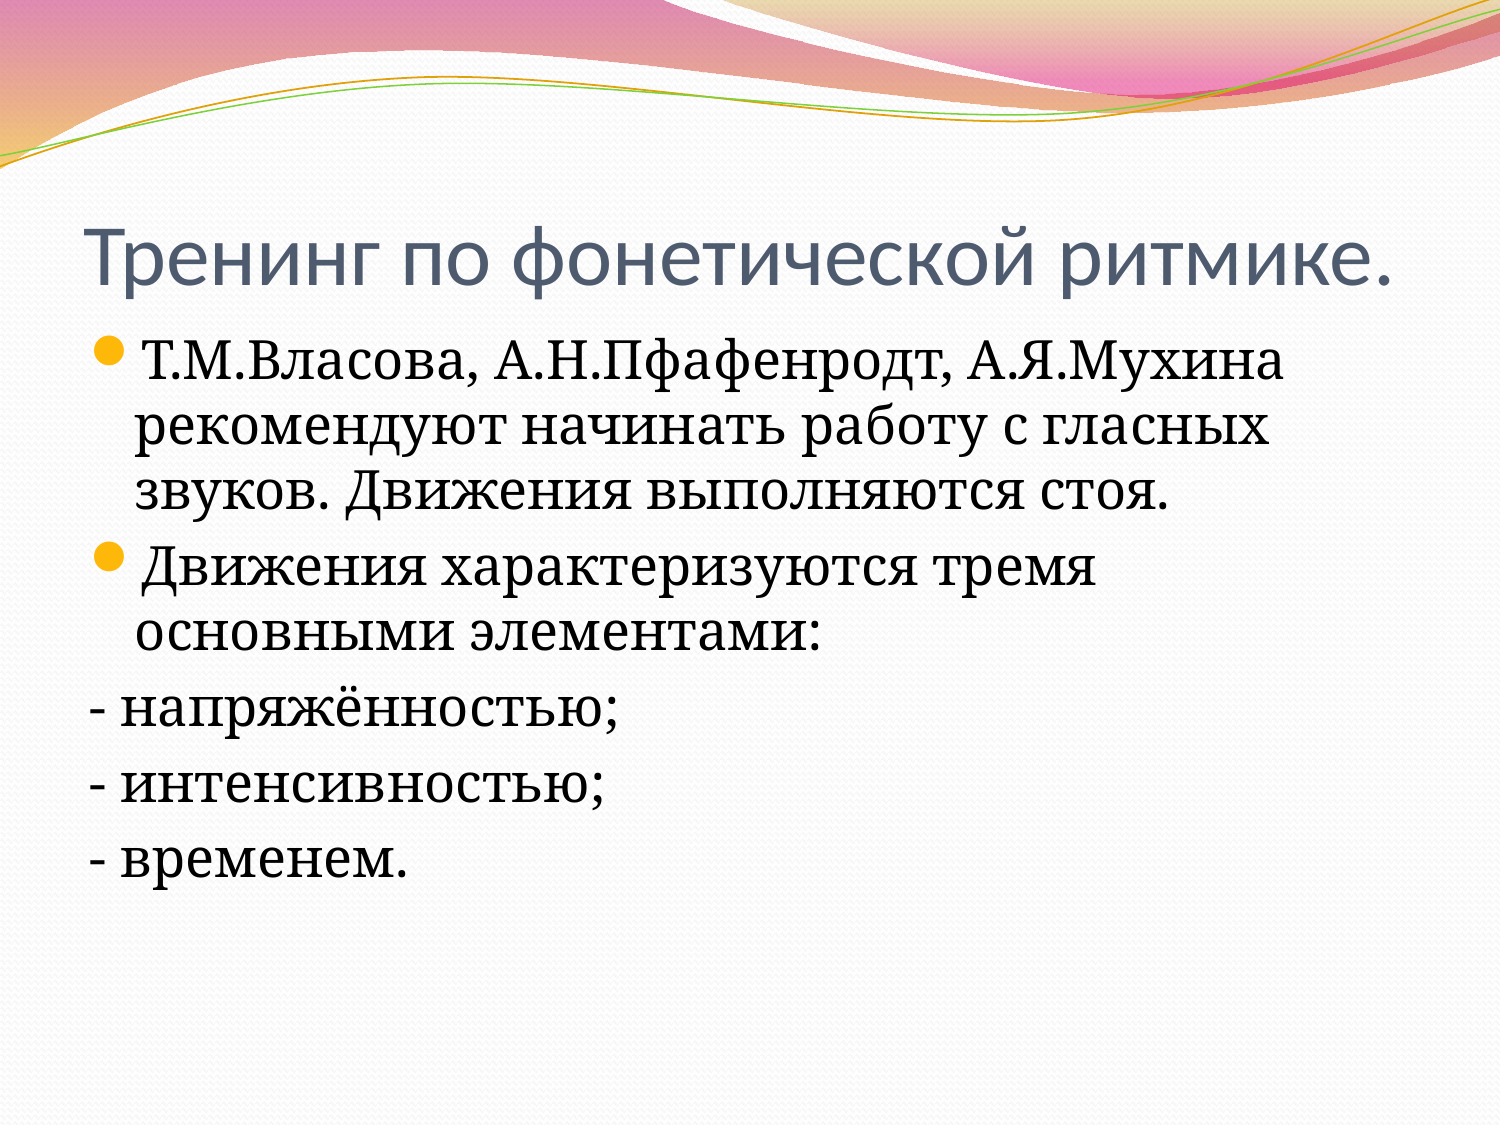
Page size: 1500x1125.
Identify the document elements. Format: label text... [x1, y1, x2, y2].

title Тренинг по фонетической ритмике. [75, 115, 1425, 303]
list Т.М.Власова, А.Н.Пфафенродт, А.Я.Мухина рекомендуют начинать работу с гласных звуков. Движения выполняются стоя. Движения характеризуются тремя основными элементами: - напряжённостью; - интенсивностью; - временем. [75, 317, 1425, 1038]
